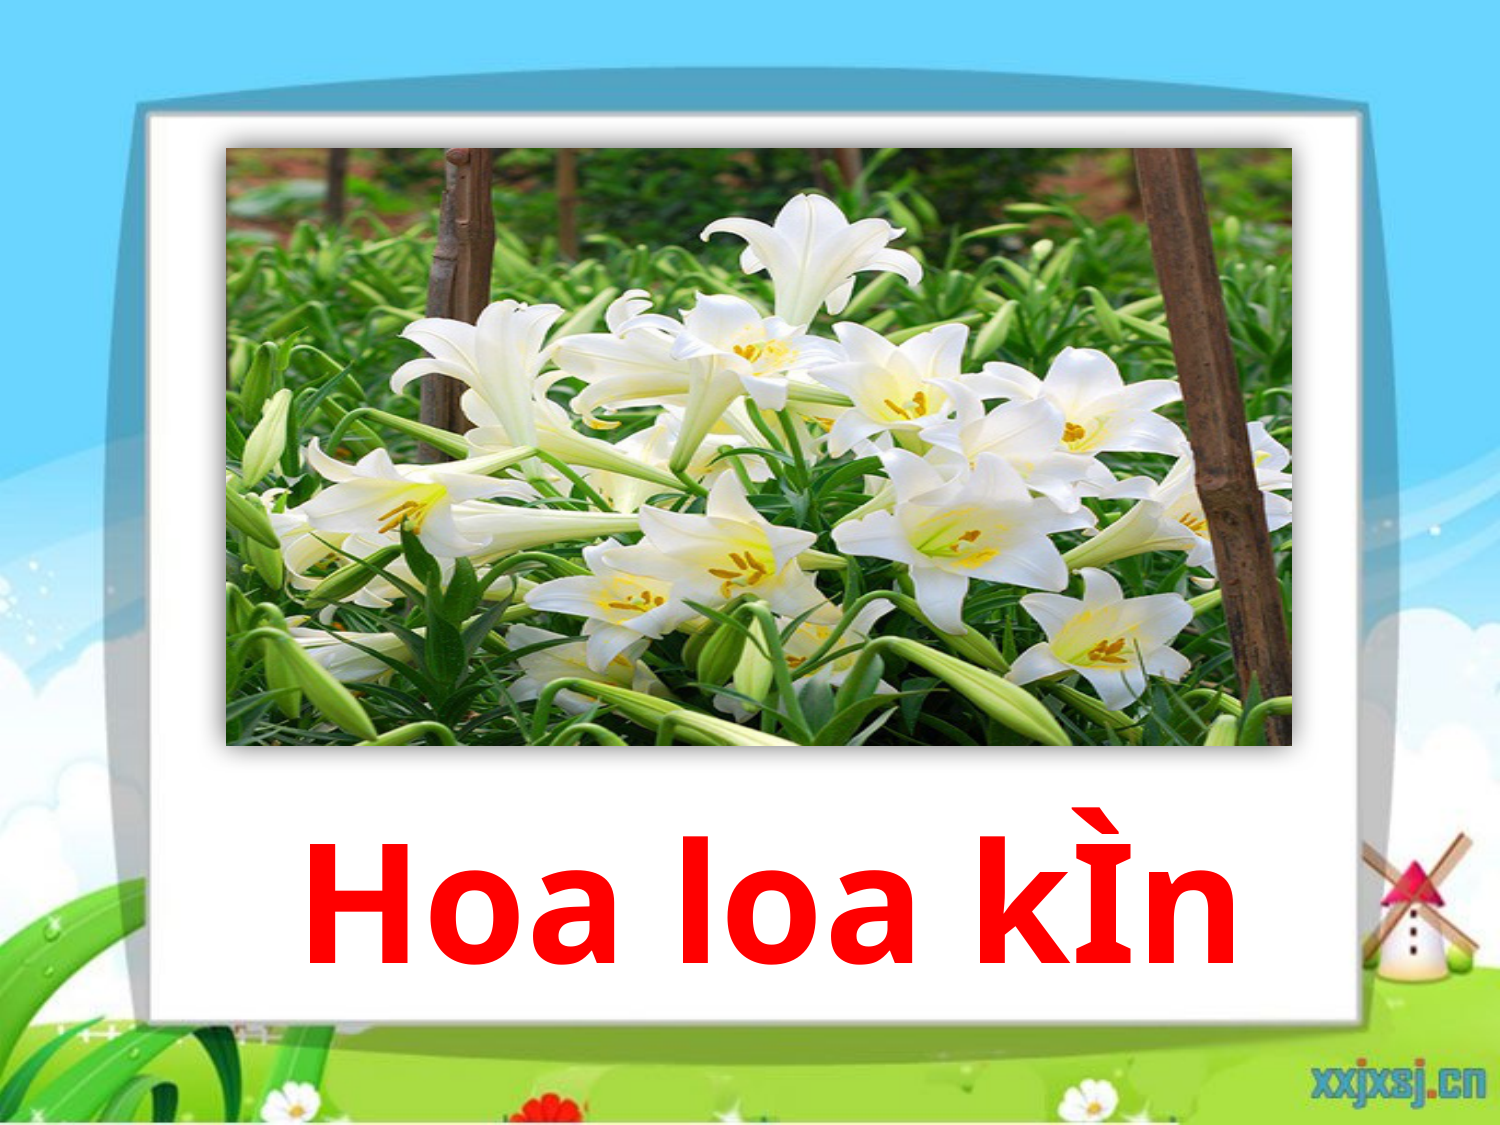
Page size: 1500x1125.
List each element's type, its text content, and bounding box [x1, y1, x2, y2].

picture [0, 0, 1500, 789]
text_box Hoa loa kÌn [0, 789, 1500, 1005]
picture [0, 1005, 1500, 1125]
